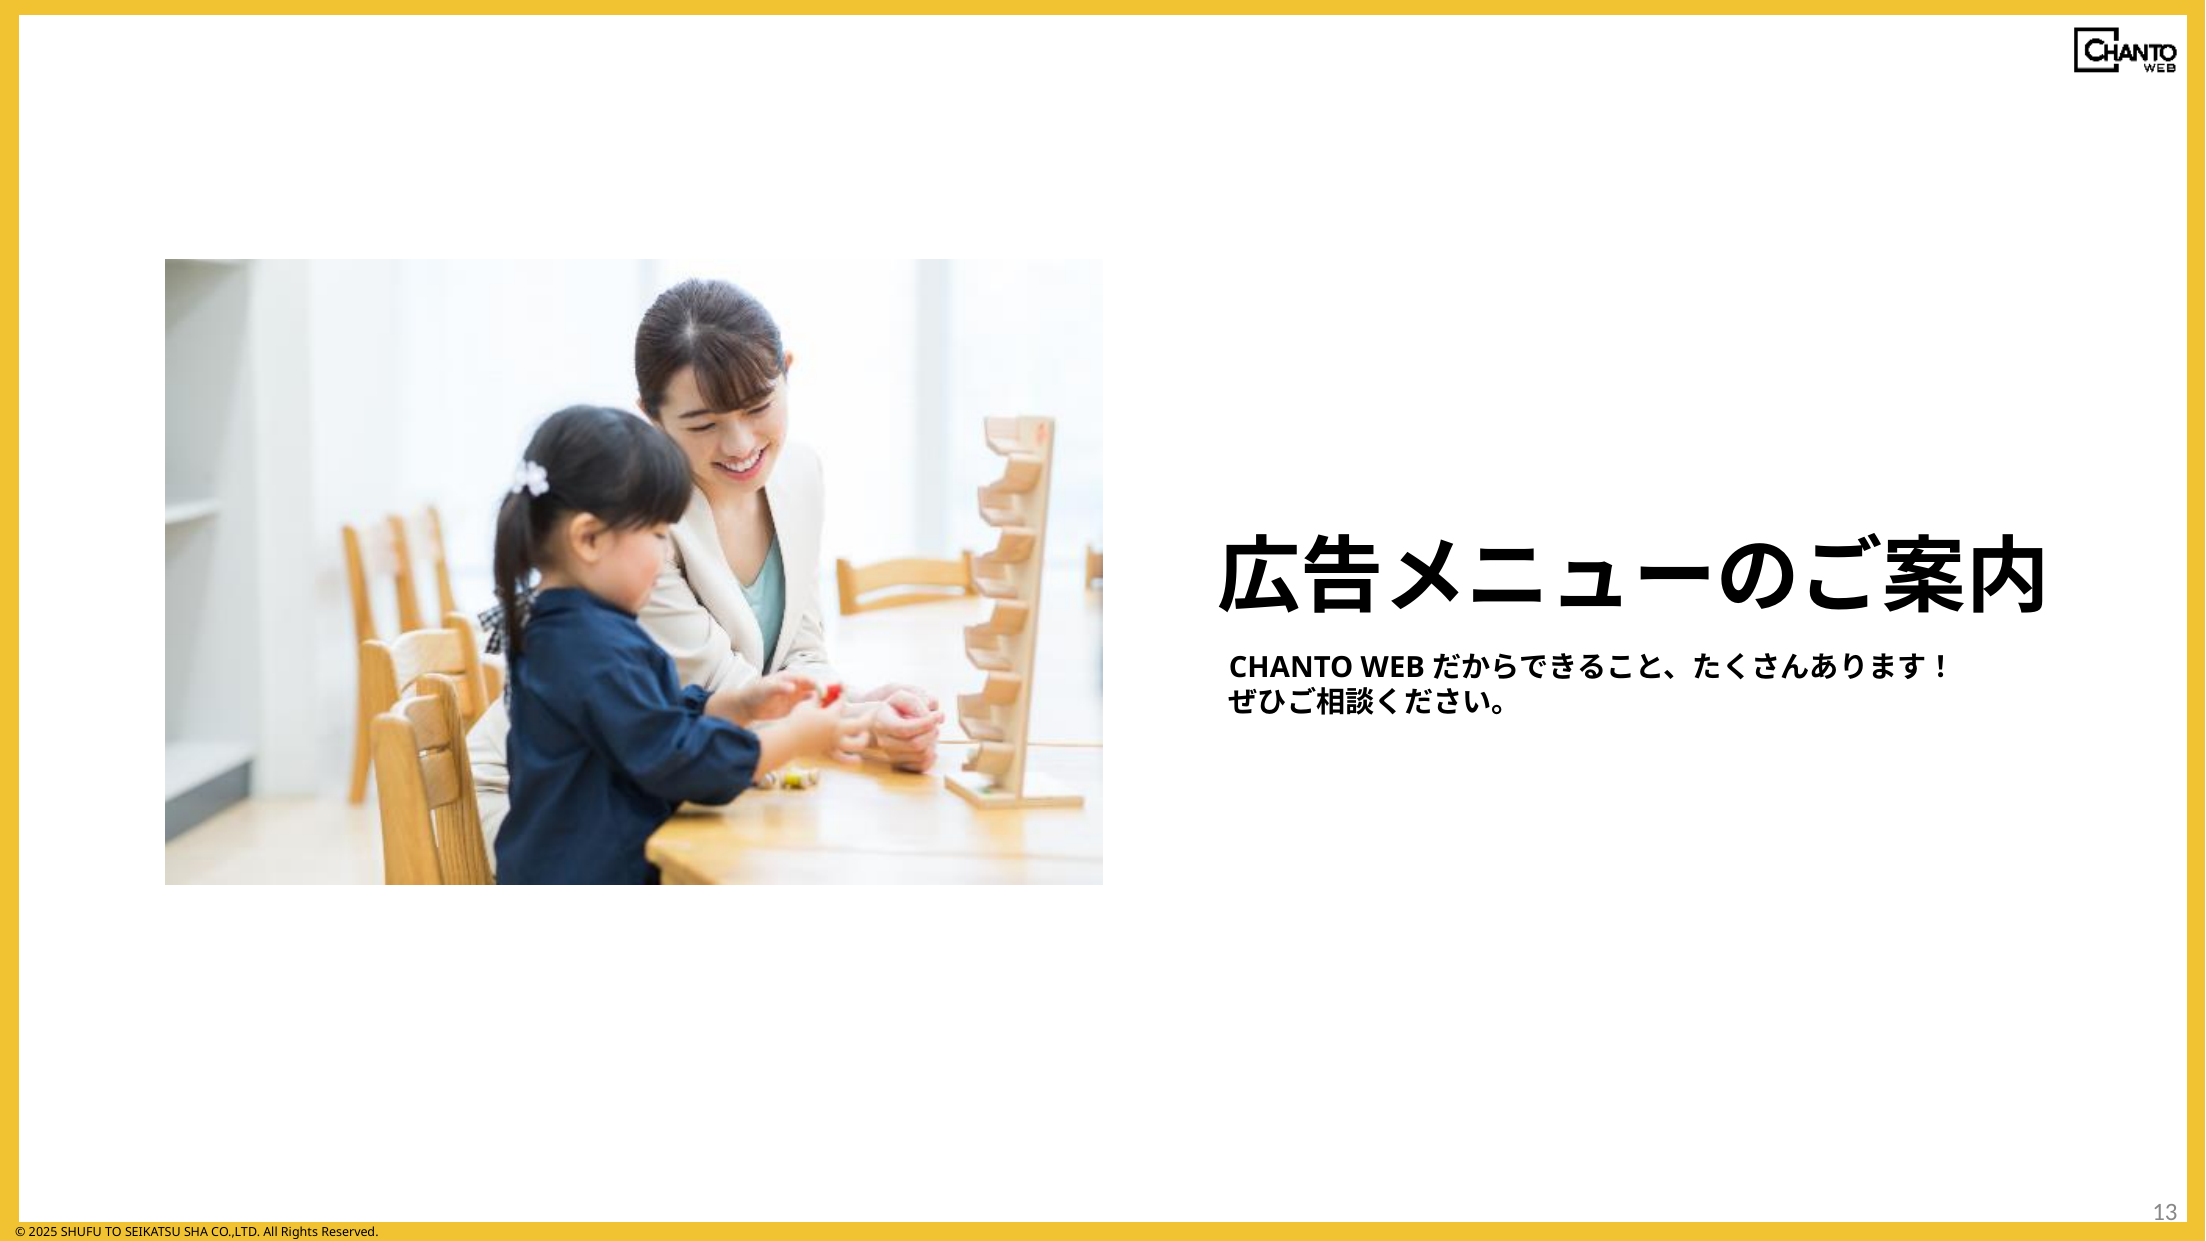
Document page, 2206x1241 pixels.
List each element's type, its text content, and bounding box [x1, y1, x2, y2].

picture [2067, 24, 2184, 76]
picture [164, 259, 1103, 885]
slide_number 13 [1670, 1195, 2178, 1226]
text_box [1201, 514, 2206, 727]
